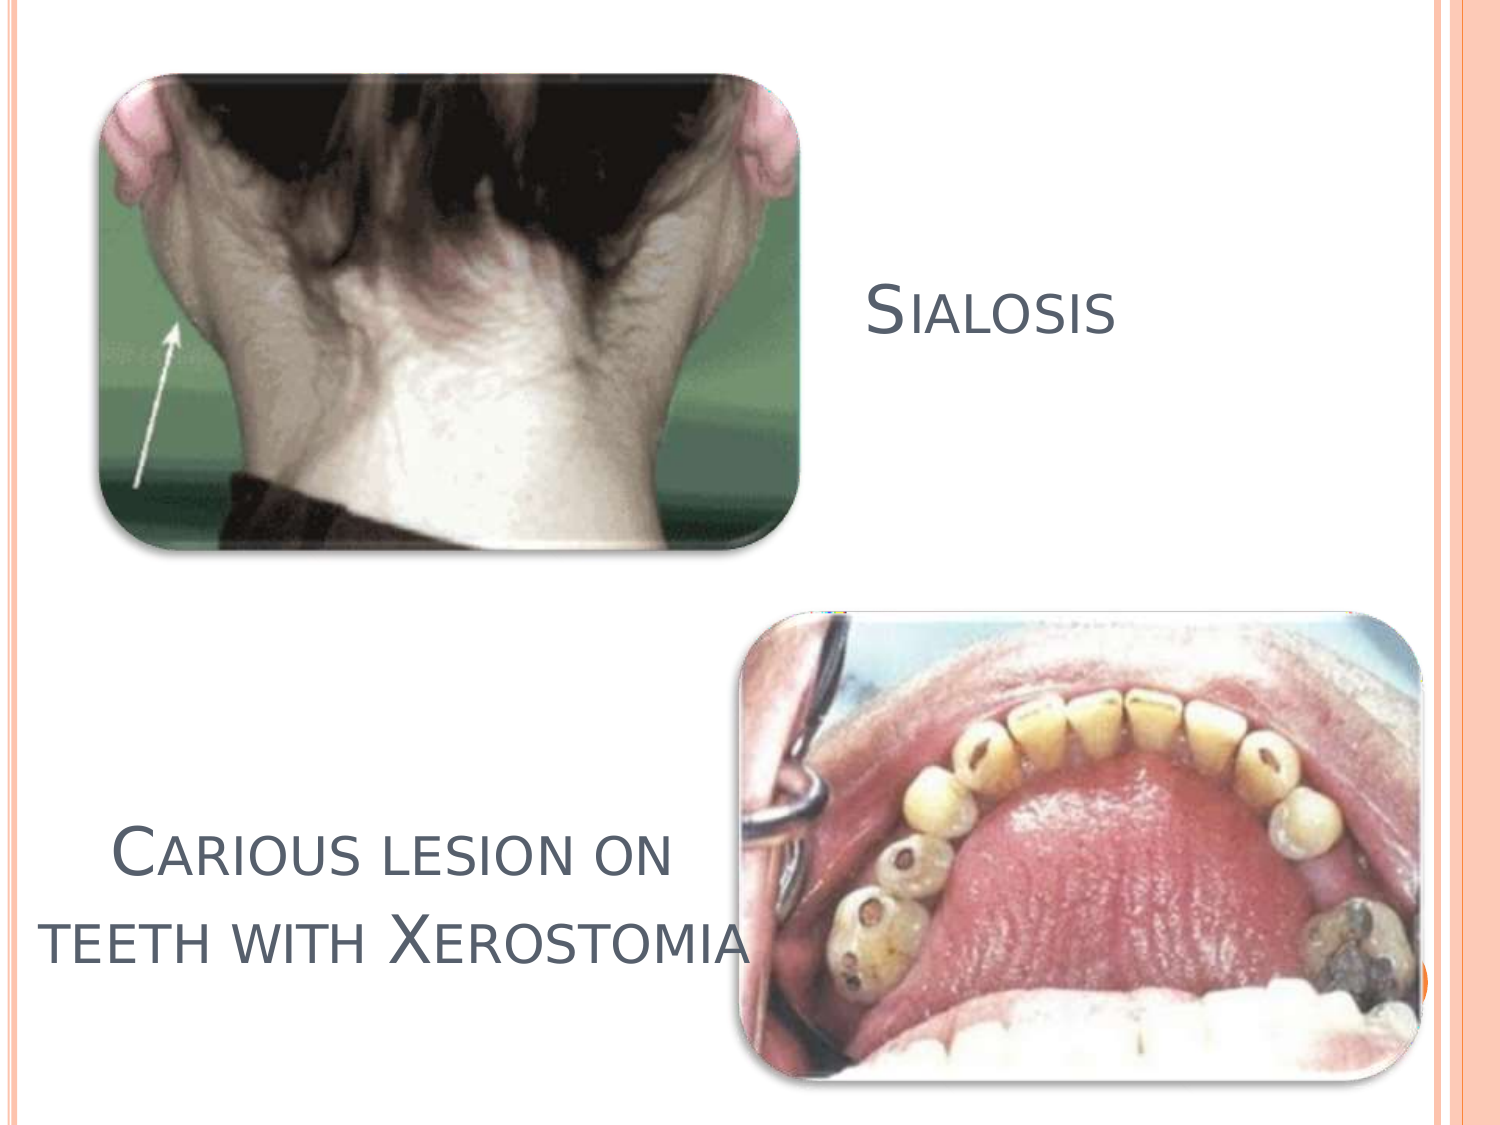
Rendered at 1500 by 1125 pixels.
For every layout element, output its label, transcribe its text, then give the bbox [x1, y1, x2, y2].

picture [722, 604, 1432, 1099]
title SIALOSIS [806, 264, 1119, 455]
text_box [87, 69, 806, 565]
text_box CARIOUS LESION ON TEETH WITH XEROSTOMIA [36, 799, 753, 977]
